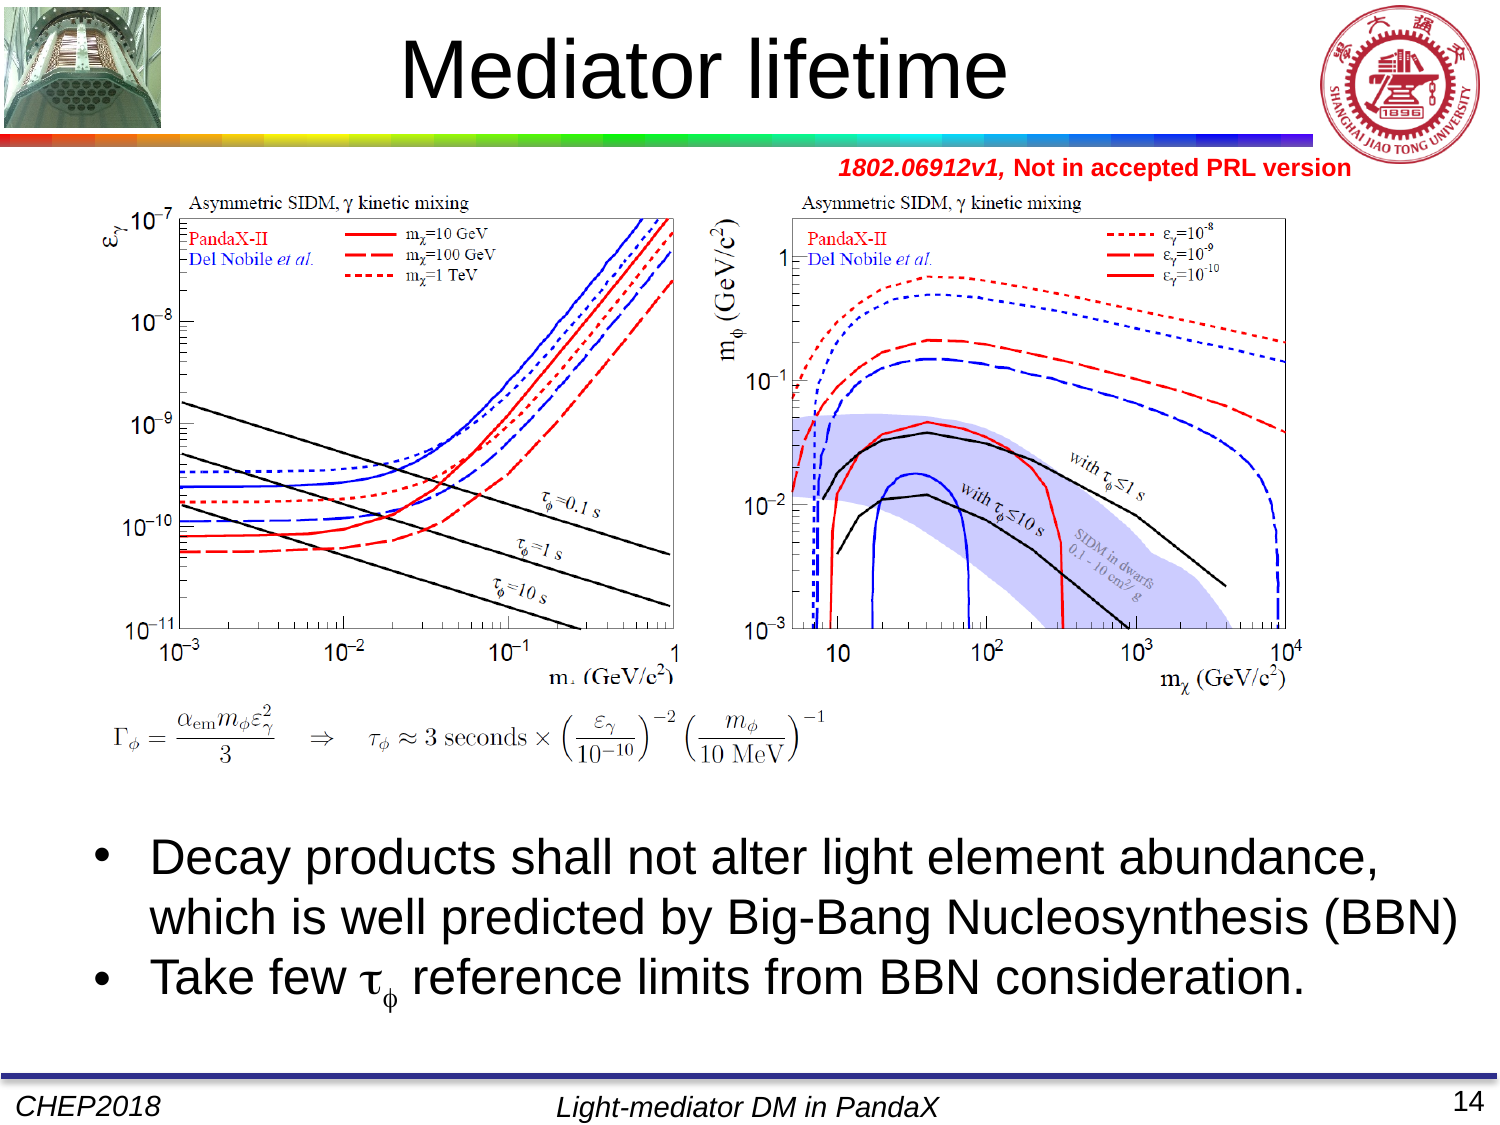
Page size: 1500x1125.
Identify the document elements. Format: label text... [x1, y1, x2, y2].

title Mediator lifetime [160, 0, 1296, 130]
picture [4, 7, 160, 128]
picture [0, 134, 1313, 147]
text_box Decay products shall not alter light element abundance, which is well predicted by Big-Bang Nucleosynthesis (BBN) Take few tf reference limits from BBN consideration. [78, 817, 1485, 1021]
footer Light-mediator DM in PandaX [445, 1080, 1034, 1125]
slide_number CHEP2018 [0, 1079, 351, 1125]
text_box 1802.06912v1, Not in accepted PRL version [823, 143, 1500, 189]
picture [1320, 5, 1480, 143]
slide_number 14 [1149, 1074, 1500, 1125]
picture [78, 168, 1322, 789]
